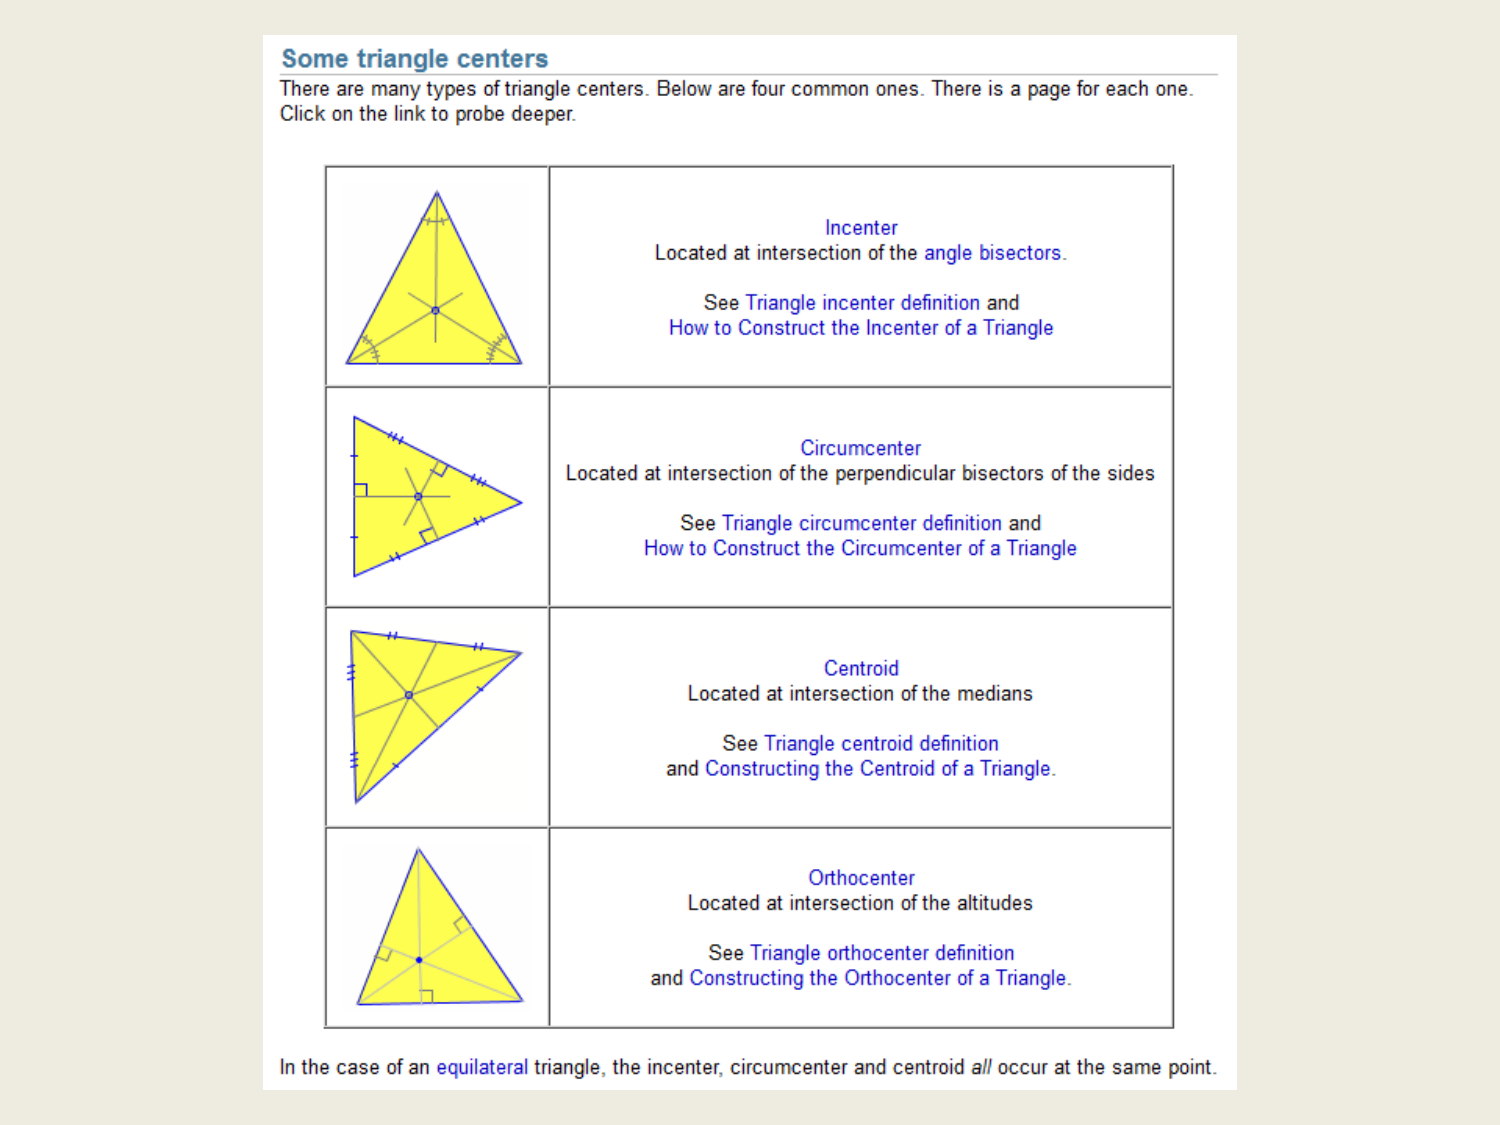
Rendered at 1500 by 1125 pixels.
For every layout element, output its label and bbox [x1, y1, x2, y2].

picture [262, 34, 1237, 1091]
